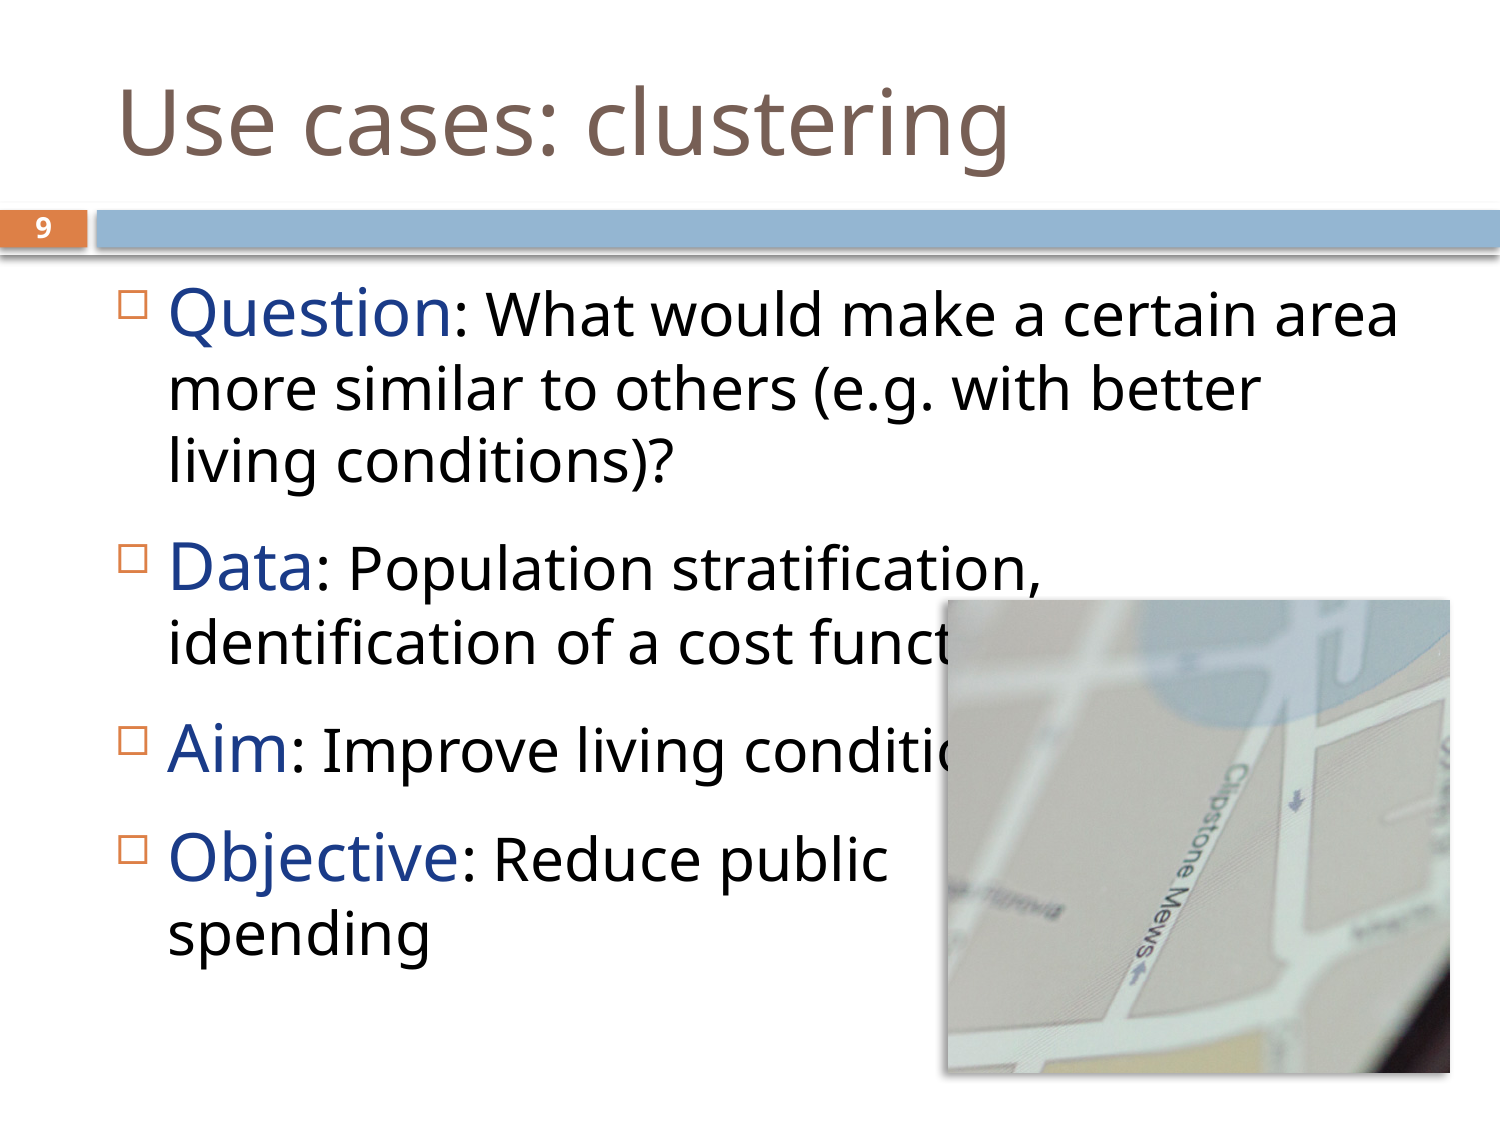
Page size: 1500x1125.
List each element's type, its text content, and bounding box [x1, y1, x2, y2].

slide_number 9 [0, 208, 88, 249]
list Question: What would make a certain area more similar to others (e.g. with better living conditions)? Data: Population stratification, identification of a cost function Aim: Improve living conditions Objective: Reduce public spending [100, 262, 1438, 1000]
picture [947, 599, 1451, 1073]
title Use cases: clustering [100, 37, 1438, 200]
